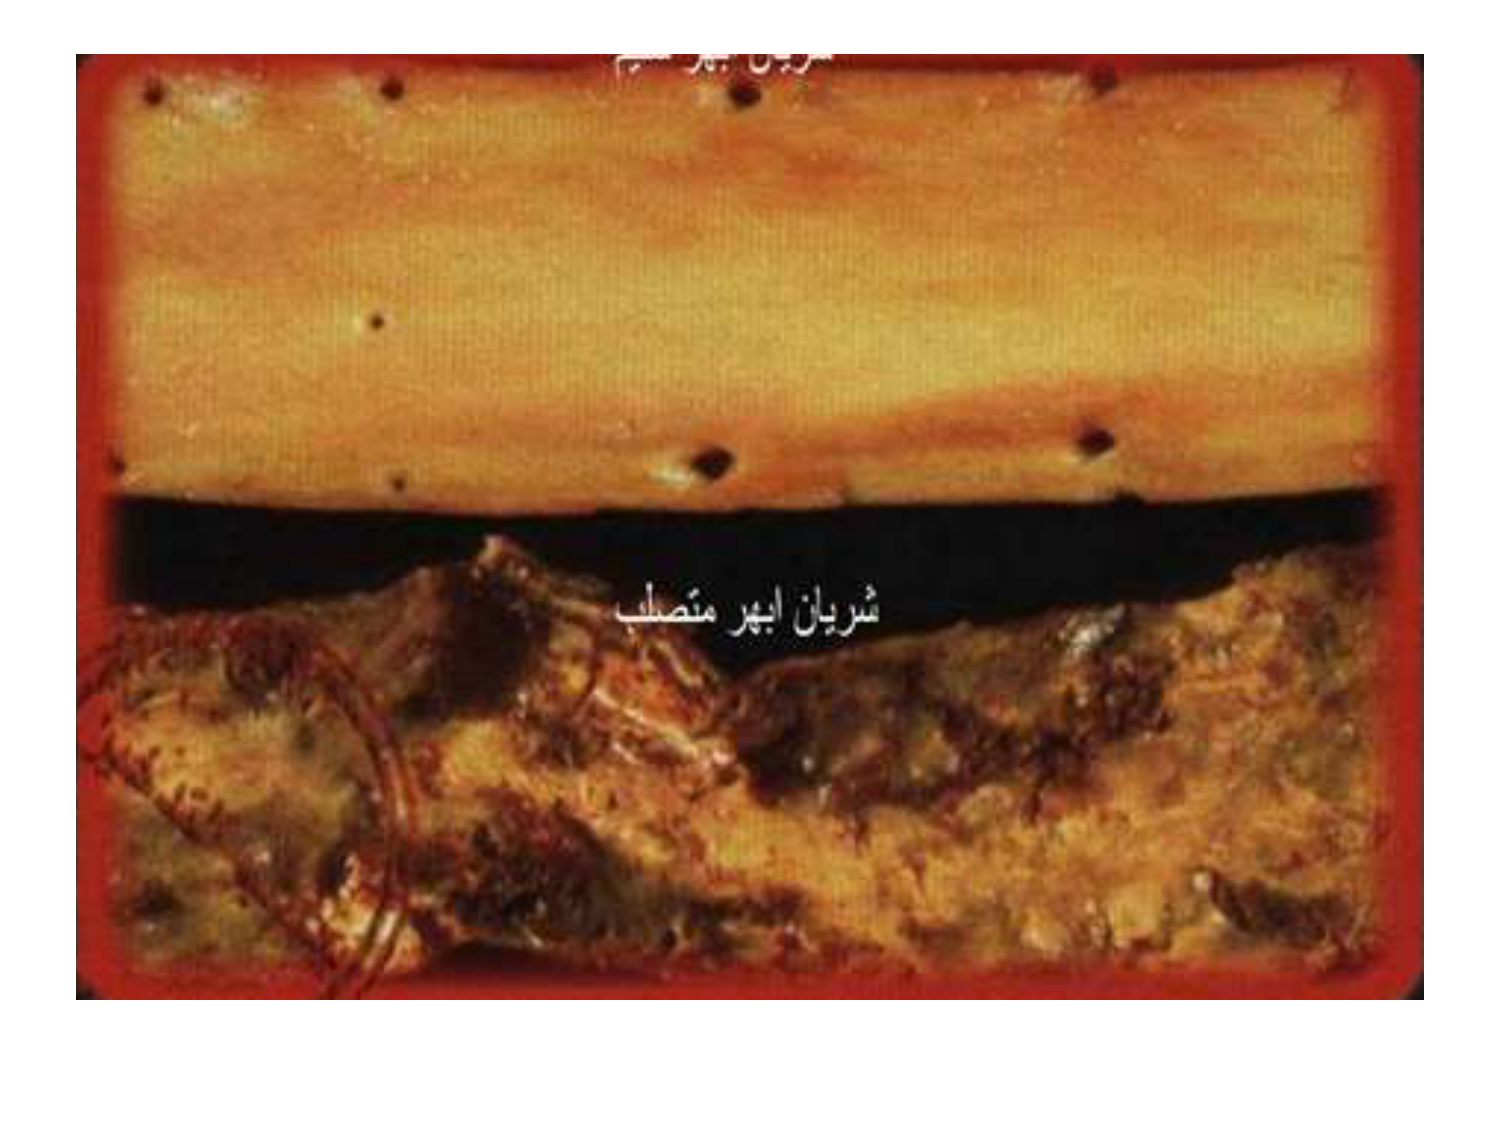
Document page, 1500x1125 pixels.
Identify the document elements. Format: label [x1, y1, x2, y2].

picture [76, 54, 1424, 1000]
